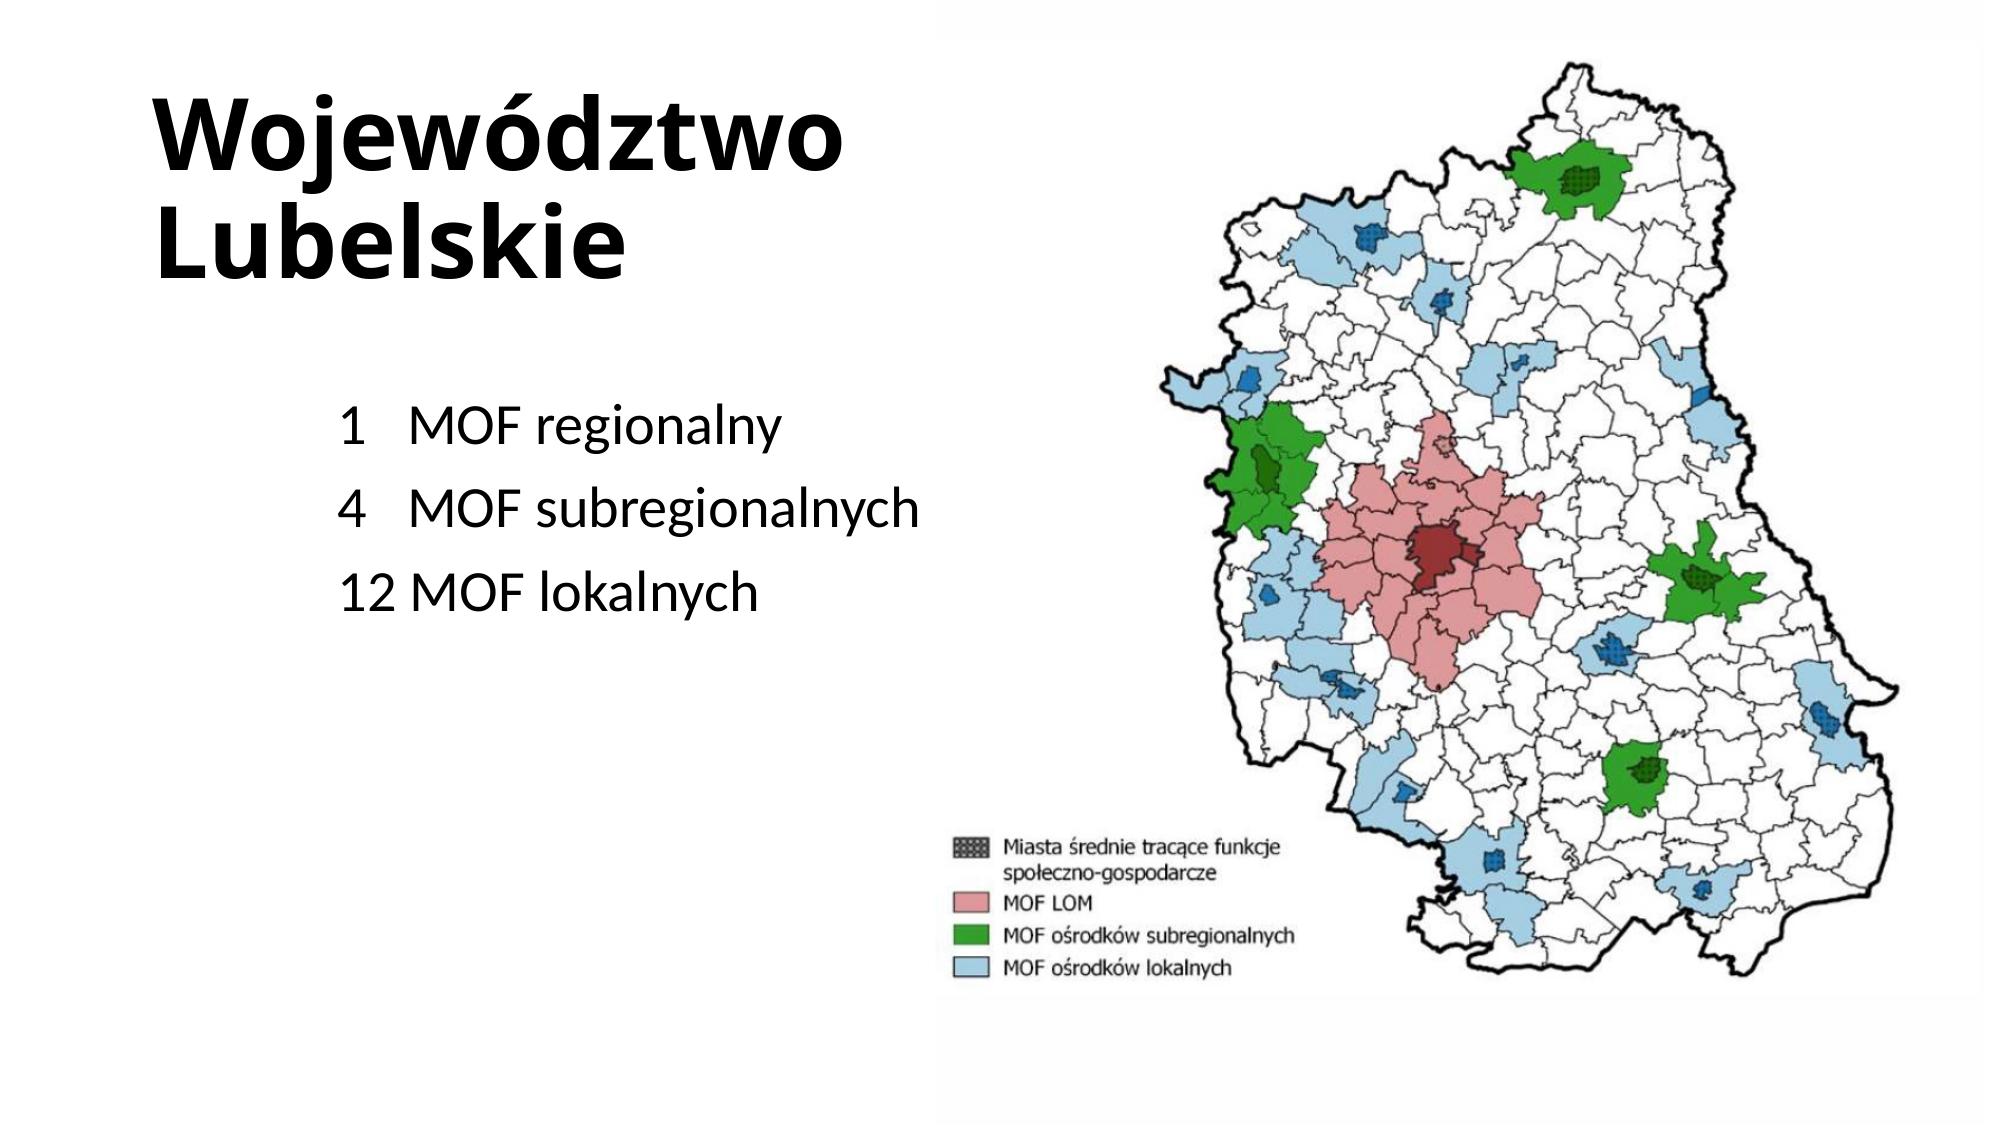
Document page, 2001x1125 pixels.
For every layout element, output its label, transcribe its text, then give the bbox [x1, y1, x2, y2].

list 1 MOF regionalny 4 MOF subregionalnych 12 MOF lokalnych [322, 386, 935, 739]
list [935, 0, 2000, 1125]
title Województwo Lubelskie [137, 59, 935, 325]
